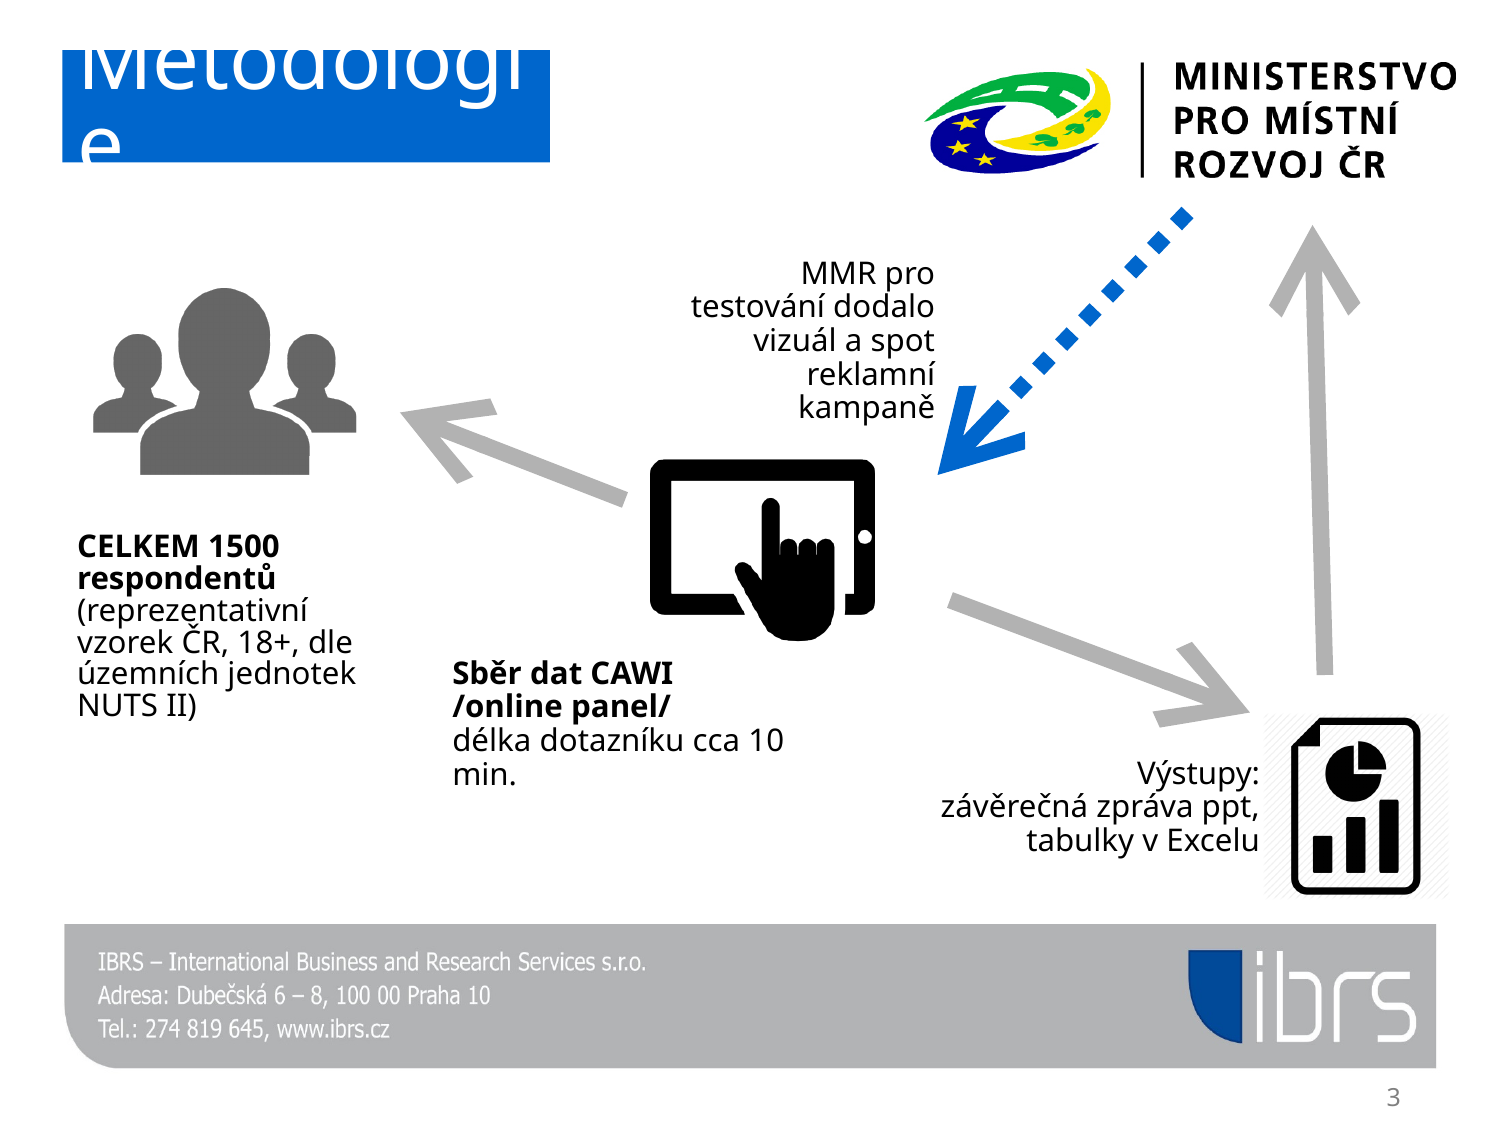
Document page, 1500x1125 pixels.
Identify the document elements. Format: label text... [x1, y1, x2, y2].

text_box [1301, 224, 1326, 676]
picture [0, 924, 1500, 1125]
text_box [937, 382, 1026, 475]
text_box CELKEM 1500 respondentů (reprezentativní vzorek ČR, 18+, dle územních jednotek NUTS II) [62, 524, 425, 731]
picture [1262, 712, 1450, 900]
text_box MMR pro testování dodalo vizuál a spot reklamní kampaně [675, 249, 950, 433]
picture [924, 62, 1456, 178]
text_box [949, 599, 1250, 716]
text_box Metodologie [62, 50, 550, 163]
text_box Sběr dat CAWI /online panel/ délka dotazníku cca 10 min. [437, 649, 863, 833]
text_box [399, 410, 626, 501]
picture [87, 287, 363, 483]
picture [649, 437, 875, 663]
text_box Výstupy: závěrečná zpráva ppt, tabulky v Excelu [875, 749, 1262, 866]
